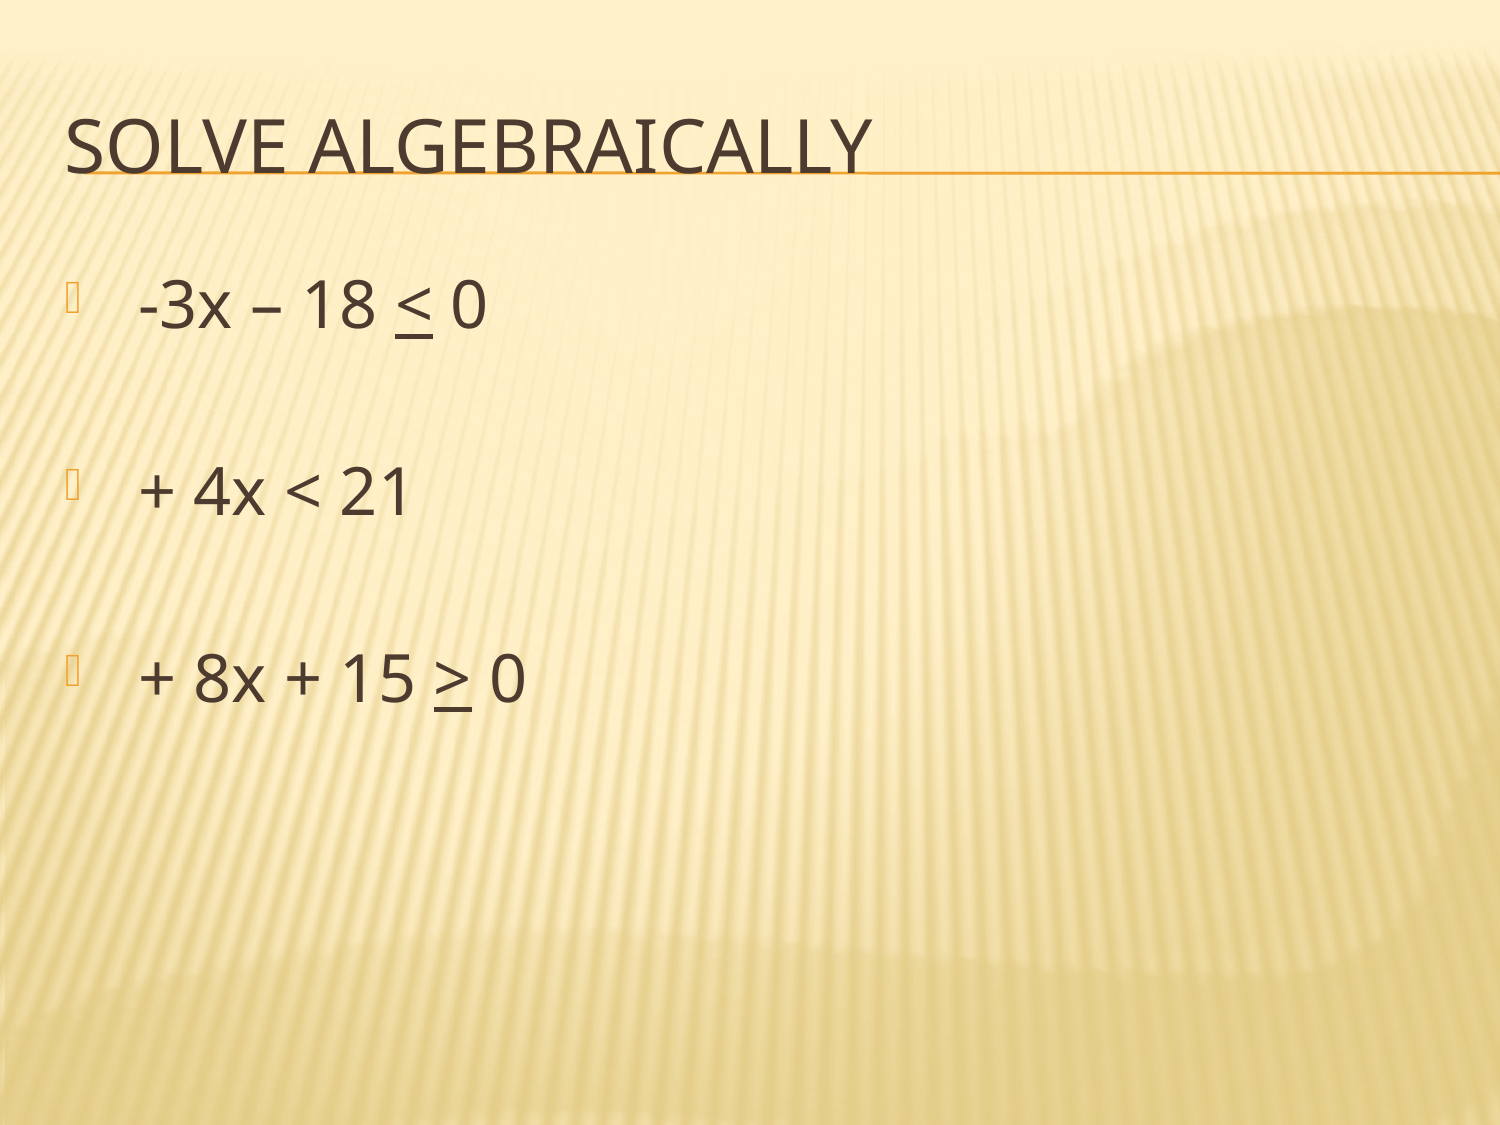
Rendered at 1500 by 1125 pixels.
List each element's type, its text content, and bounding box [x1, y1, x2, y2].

title Solve algebraically [50, 75, 1475, 213]
